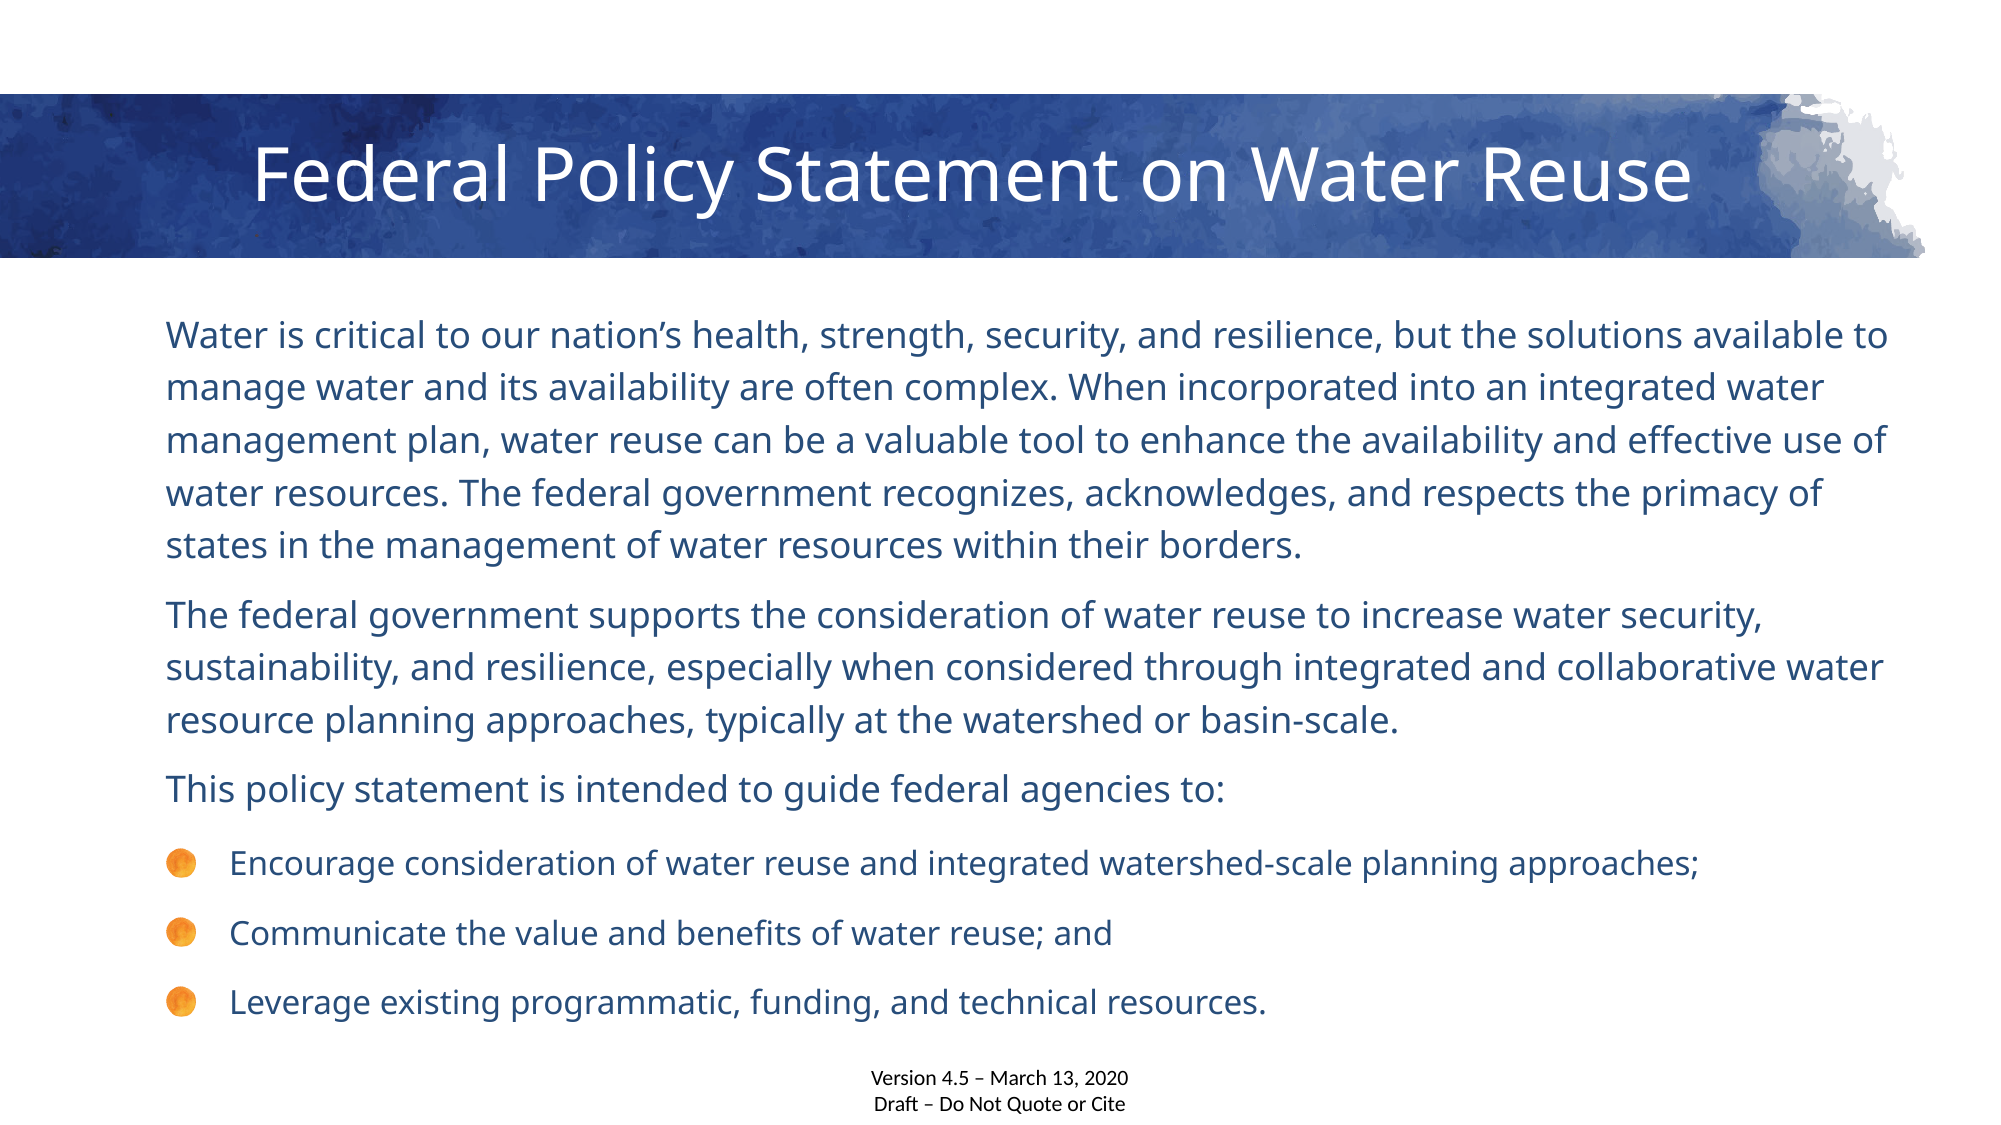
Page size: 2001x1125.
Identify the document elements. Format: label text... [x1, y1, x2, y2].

picture [165, 848, 195, 878]
picture [0, 94, 1955, 258]
picture [165, 917, 195, 947]
picture [165, 986, 195, 1017]
title Federal Policy Statement on Water Reuse [177, 125, 1769, 230]
text_box Water is critical to our nation’s health, strength, security, and resilience, but the solutions available to manage water and its availability are often complex. When incorporated into an integrated water management plan, water reuse can be a valuable tool to enhance the availability and effective use of water resources. The federal government recognizes, acknowledges, and respects the primacy of states in the management of water resources within their borders. The federal government supports the consideration of water reuse to increase water security, sustainability, and resilience, especially when considered through integrated and collaborative water resource planning approaches, typically at the watershed or basin-scale. This policy statement is intended to guide federal agencies to: Encourage consideration of water reuse and integrated watershed-scale planning approaches; Communicate the value and benefits of water reuse; and Leverage existing programmatic, funding, and technical resources. [150, 295, 1915, 1032]
